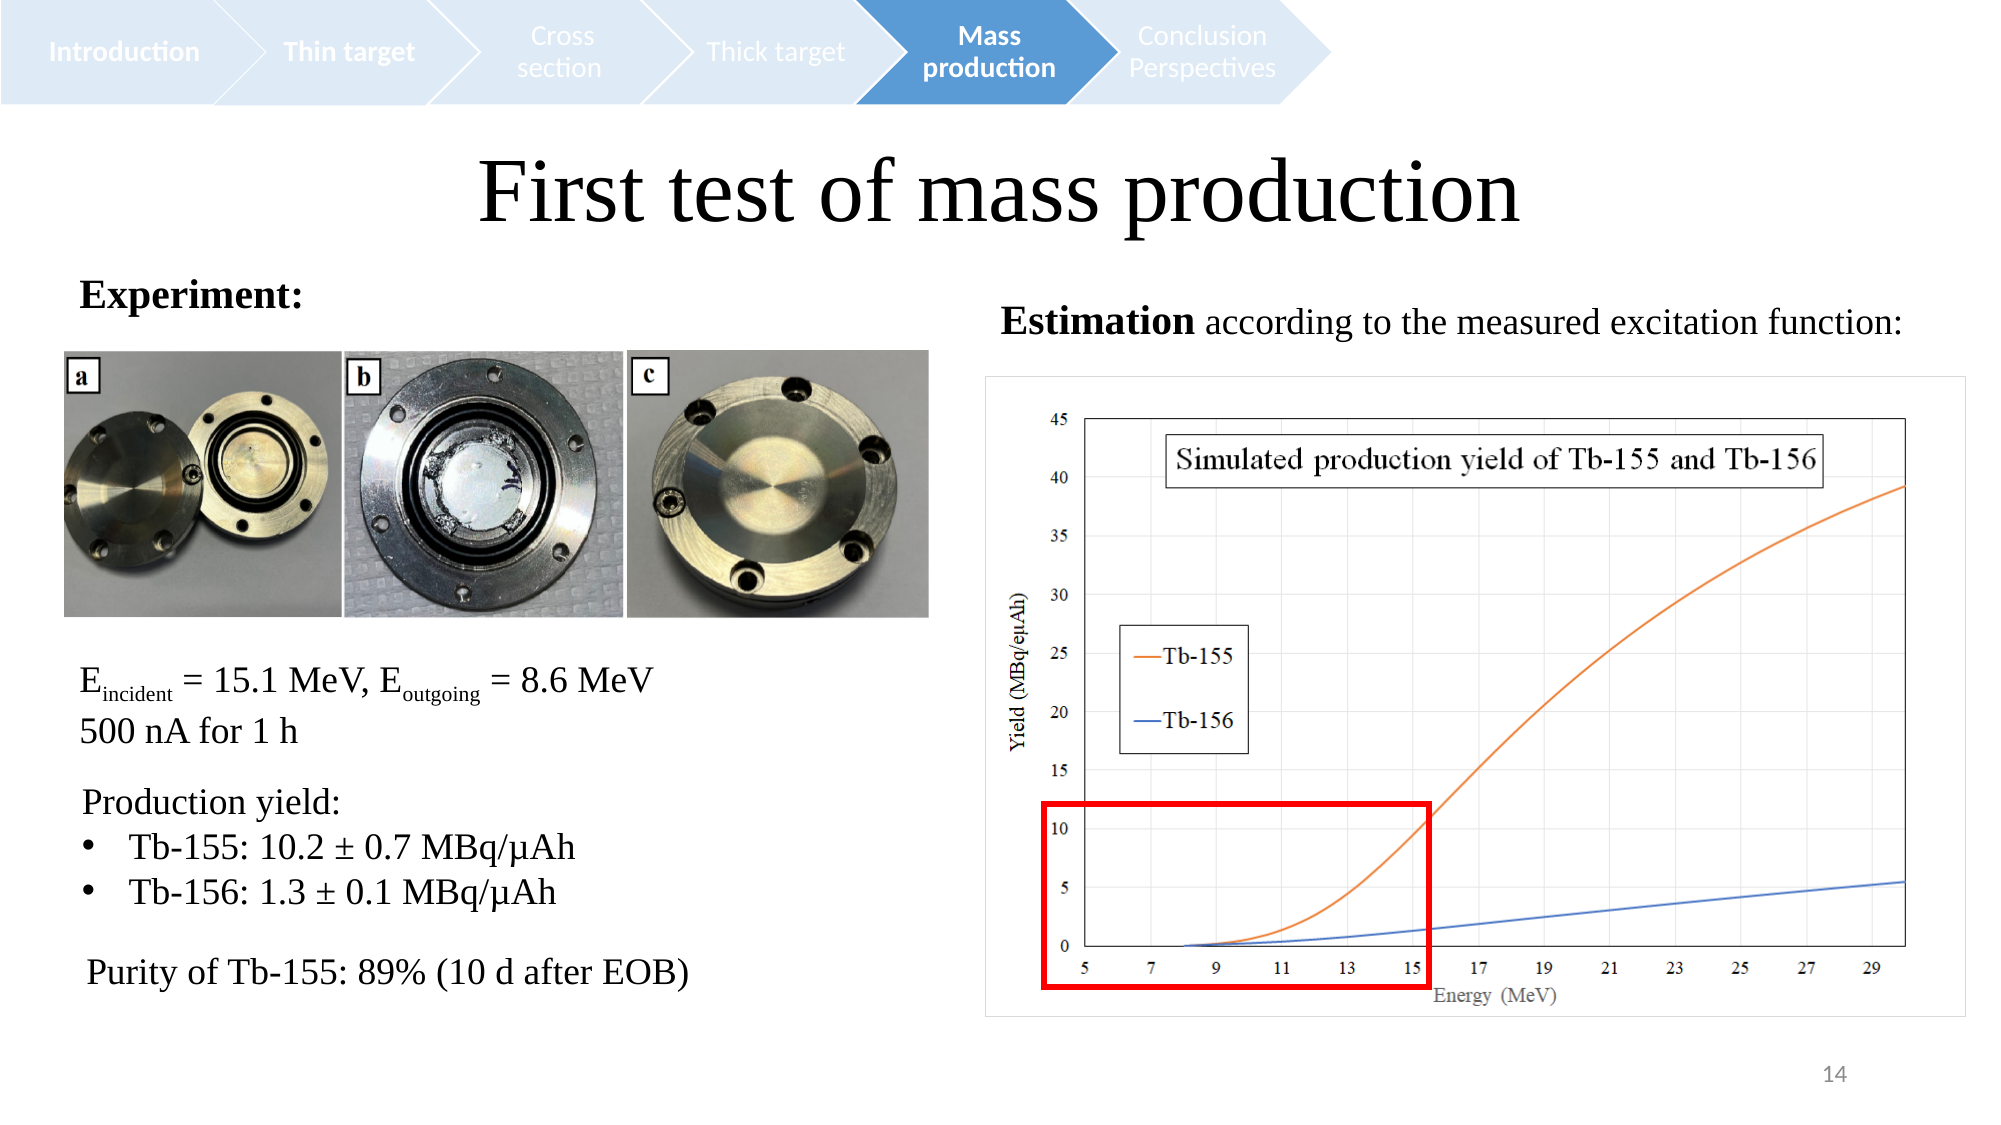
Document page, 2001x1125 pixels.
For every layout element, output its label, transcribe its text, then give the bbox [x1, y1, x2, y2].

picture [985, 376, 1966, 1017]
slide_number 14 [1412, 1042, 1863, 1103]
text_box Eincident = 15.1 MeV, Eoutgoing = 8.6 MeV 500 nA for 1 h [64, 647, 985, 759]
text_box Purity of Tb-155: 89% (10 d after EOB) [71, 939, 705, 1000]
text_box Experiment: [64, 259, 1036, 324]
text_box Estimation according to the measured excitation function: [985, 285, 1957, 351]
picture [64, 350, 933, 622]
text_box Production yield: Tb-155: 10.2 ± 0.7 MBq/µAh Tb-156: 1.3 ± 0.1 MBq/µAh [67, 769, 591, 920]
title First test of mass production [137, 123, 1863, 260]
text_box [0, 0, 1334, 133]
